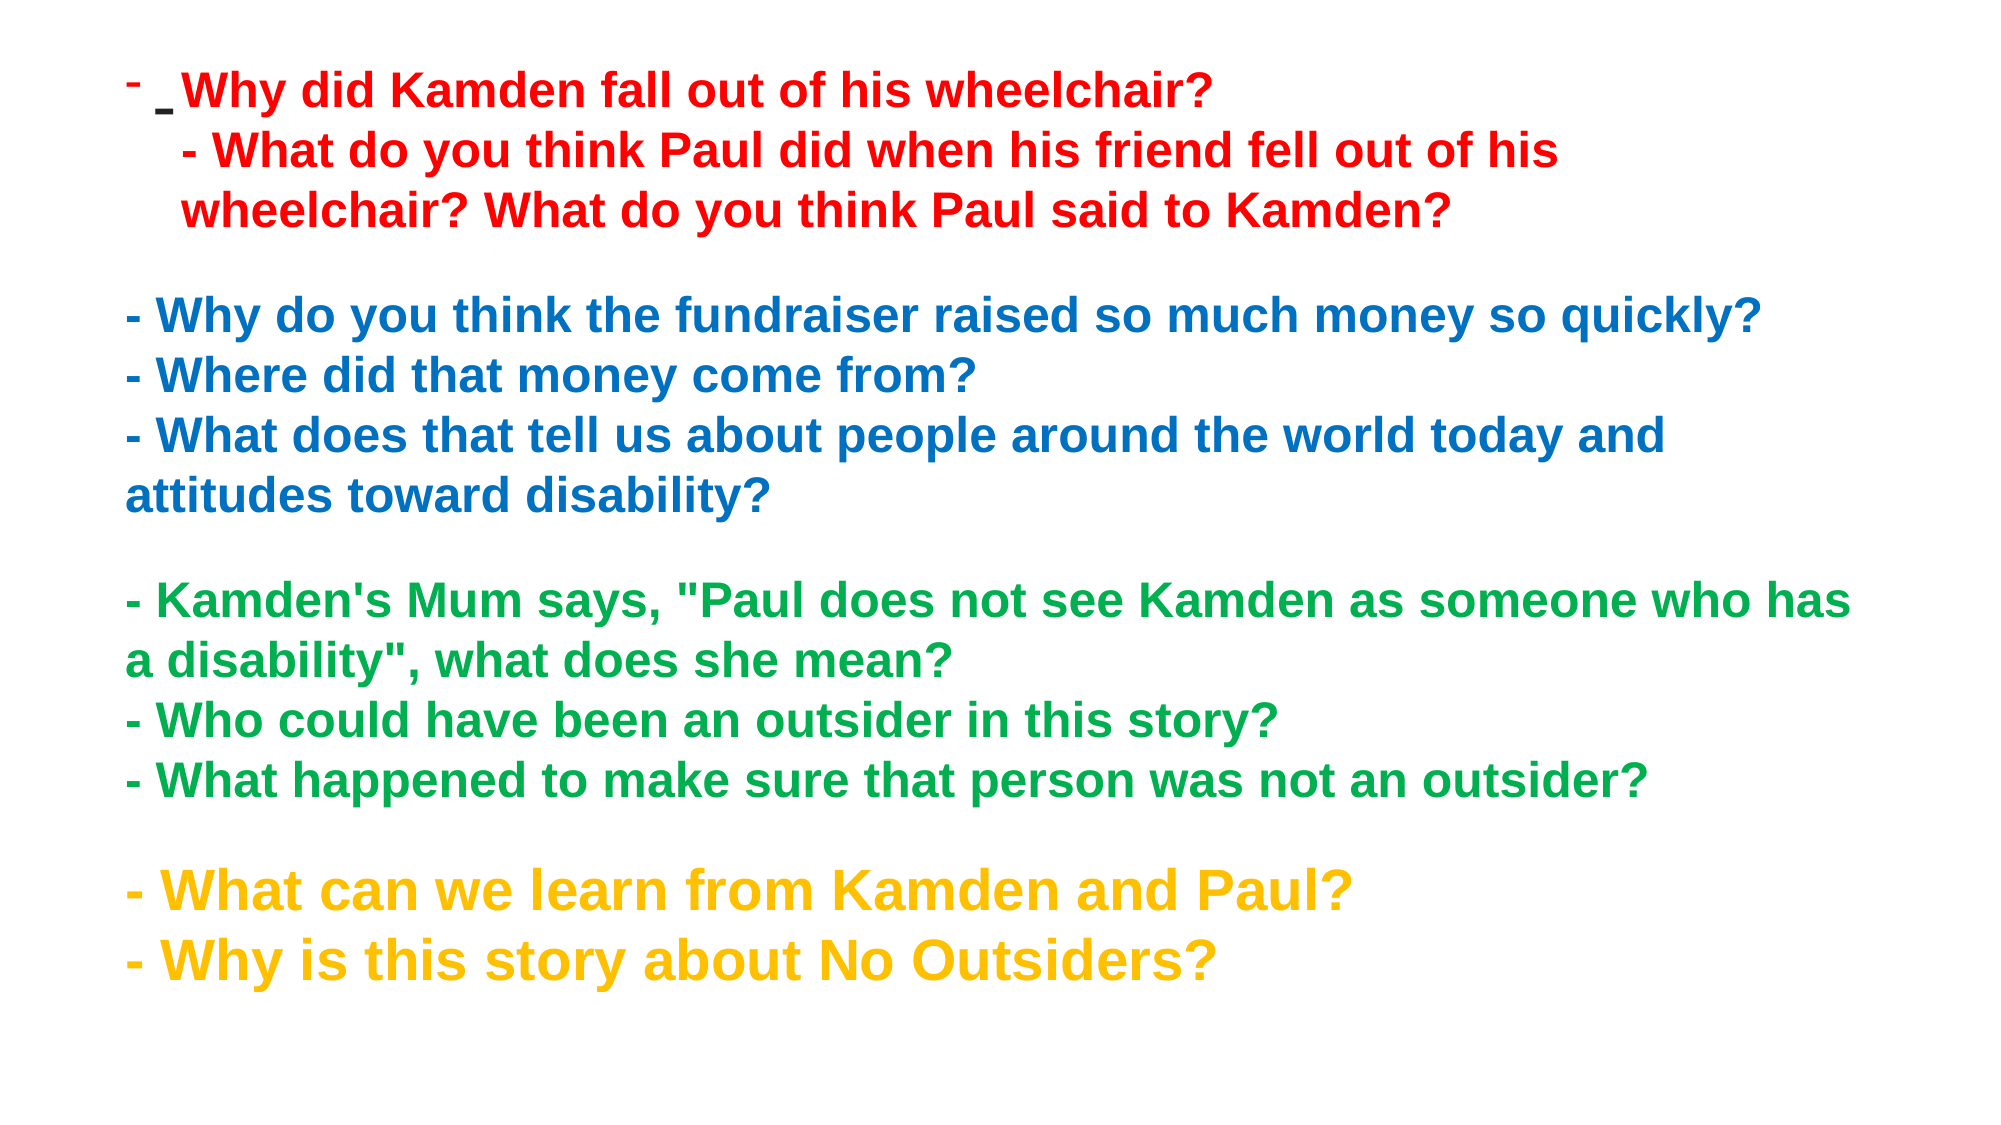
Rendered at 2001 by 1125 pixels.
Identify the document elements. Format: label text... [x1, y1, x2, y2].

text_box Why did Kamden fall out of his wheelchair? - What do you think Paul did when his friend fell out of his wheelchair? What do you think Paul said to Kamden? - Why do you think the fundraiser raised so much money so quickly? - Where did that money come from? - What does that tell us about people around the world today and attitudes toward disability? - Kamden's Mum says, "Paul does not see Kamden as someone who has a disability", what does she mean? - Who could have been an outsider in this story? - What happened to make sure that person was not an outsider? - What can we learn from Kamden and Paul? - Why is this story about No Outsiders? [110, 49, 1875, 1000]
